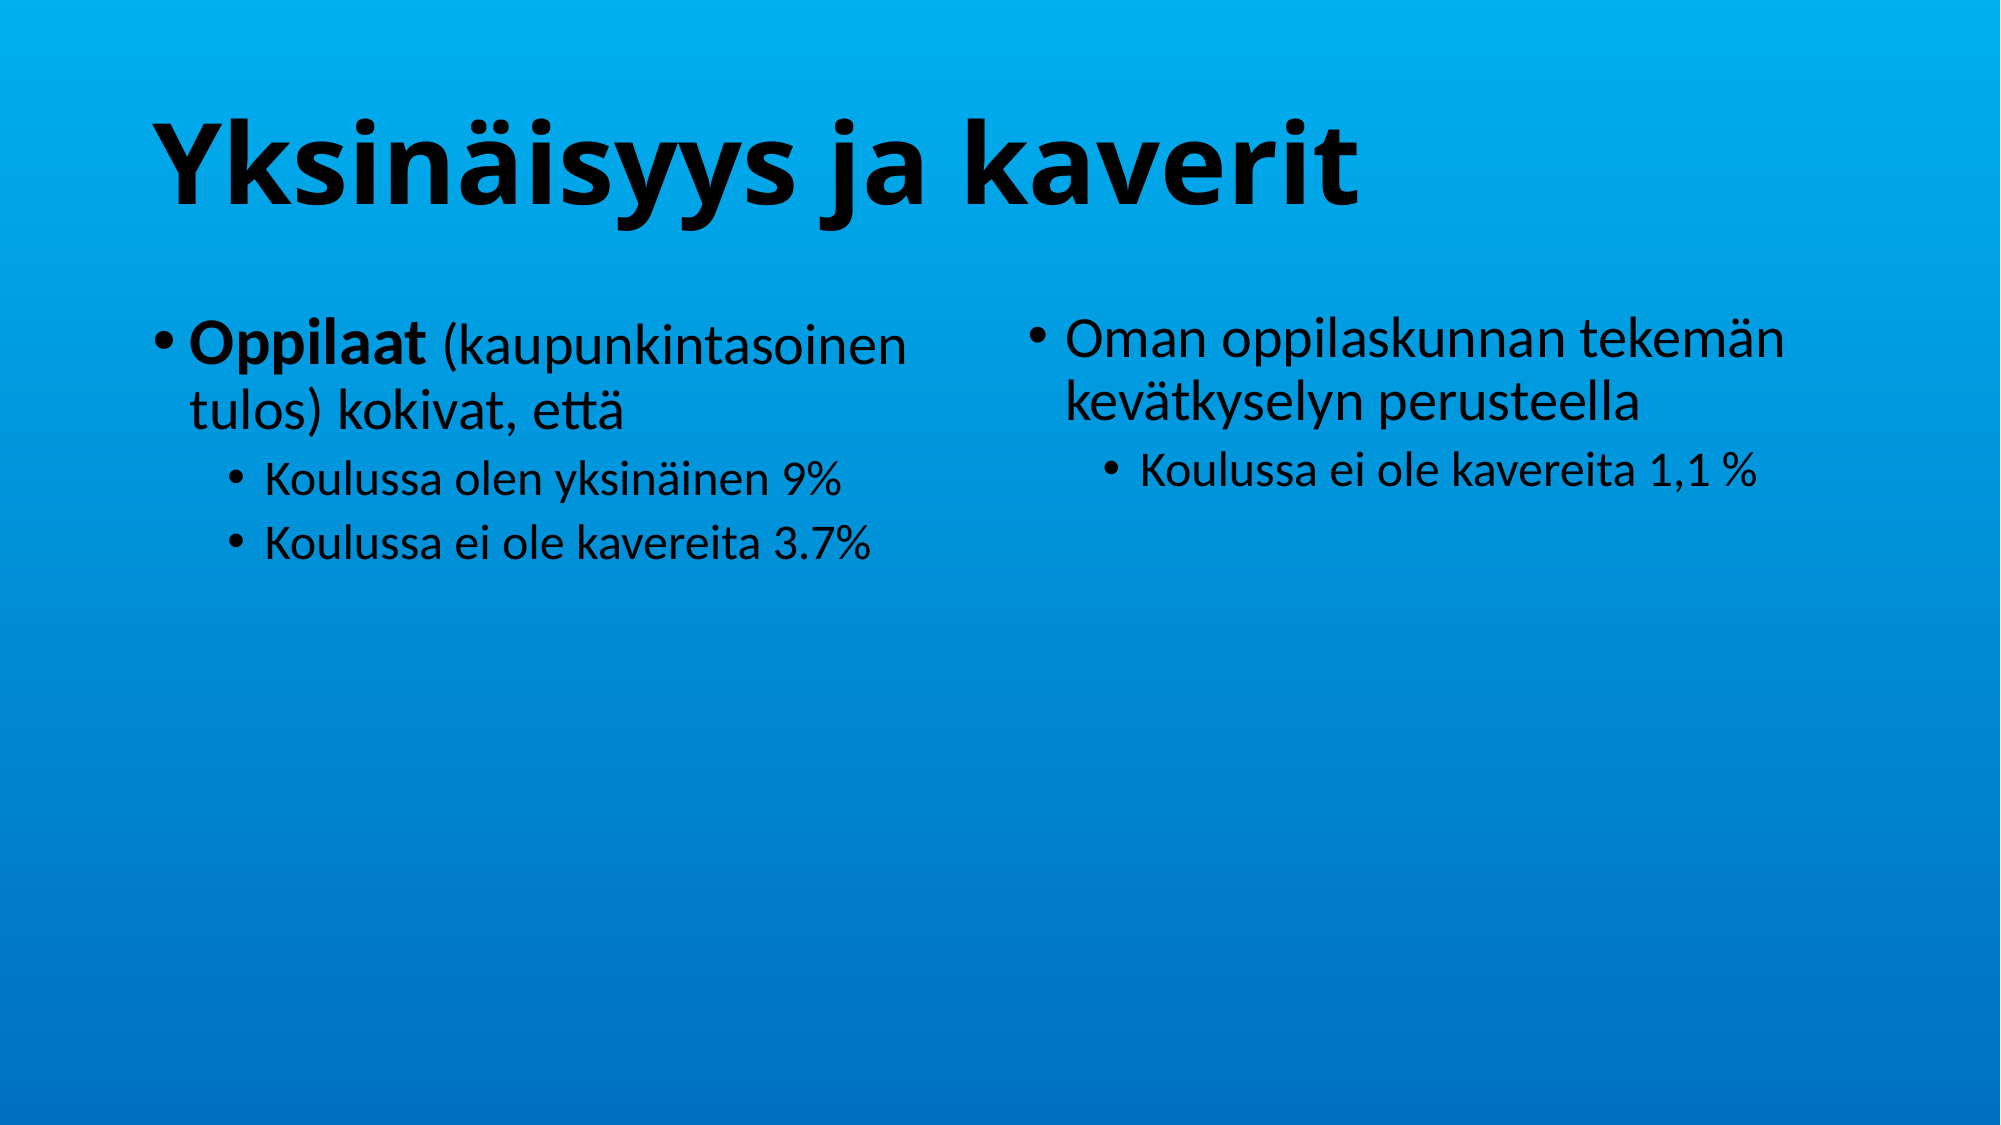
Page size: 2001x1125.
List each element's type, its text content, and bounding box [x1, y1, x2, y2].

list Oman oppilaskunnan tekemän kevätkyselyn perusteella Koulussa ei ole kavereita 1,1 % [1012, 299, 1863, 1014]
title Yksinäisyys ja kaverit [137, 59, 1863, 278]
list Oppilaat (kaupunkintasoinen tulos) kokivat, että Koulussa olen yksinäinen 9% Koulussa ei ole kavereita 3.7% [137, 299, 988, 1014]
